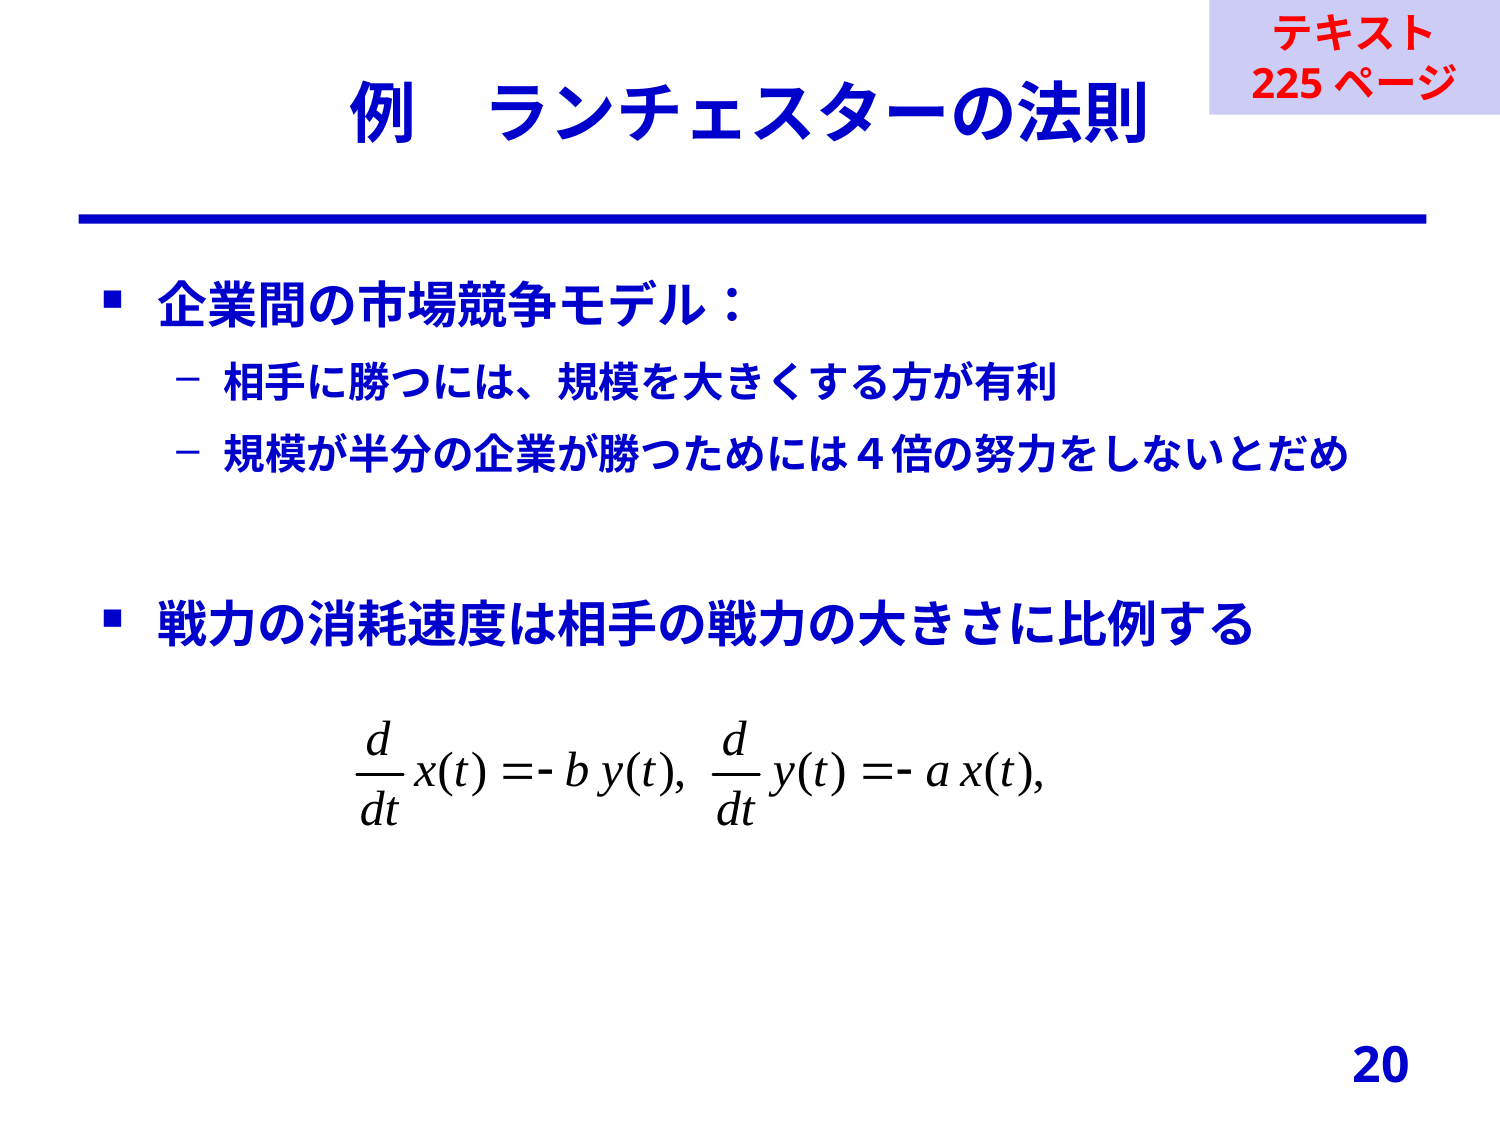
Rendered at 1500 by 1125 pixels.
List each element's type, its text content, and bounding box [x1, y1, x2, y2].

list 企業間の市場競争モデル： 相手に勝つには、規模を大きくする方が有利 規模が半分の企業が勝つためには４倍の努力をしないとだめ 戦力の消耗速度は相手の戦力の大きさに比例する [86, 253, 1433, 1001]
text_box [347, 707, 1080, 837]
text_box テキスト 225ページ [1209, 0, 1500, 115]
slide_number 20 [1112, 1024, 1426, 1101]
title 例 ランチェスターの法則 [112, 21, 1388, 201]
